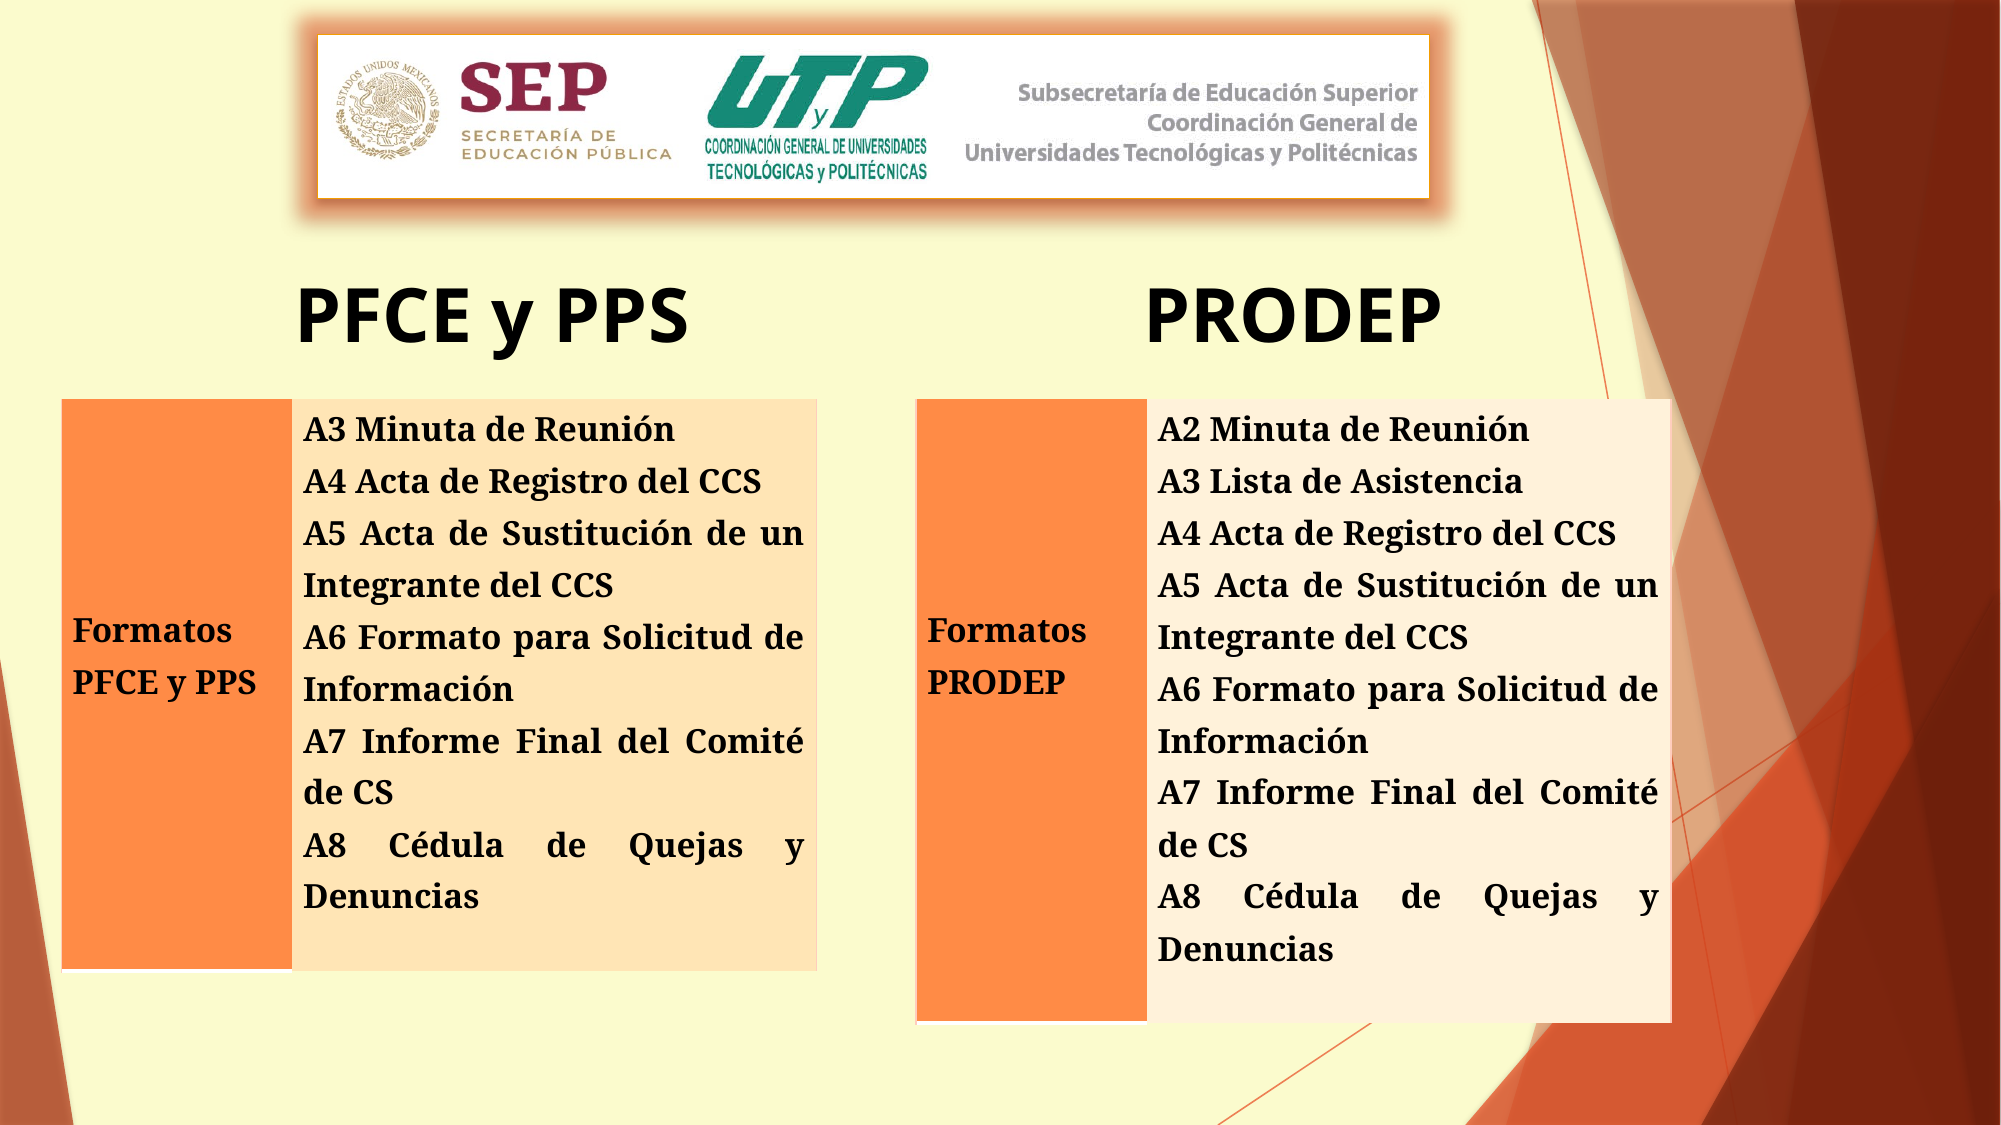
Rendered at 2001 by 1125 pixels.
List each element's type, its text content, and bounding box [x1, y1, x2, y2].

table_header Formatos PRODEP [917, 399, 1147, 1021]
text_box PRODEP [1124, 278, 1463, 375]
table_header Formatos PFCE y PPS [62, 399, 292, 969]
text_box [316, 33, 1431, 200]
table_header A2 Minuta de Reunión A3 Lista de Asistencia A4 Acta de Registro del CCS A5 Acta de Sustitución de un Integrante del CCS A6 Formato para Solicitud de Información A7 Informe Final del Comité de CS A8 Cédula de Quejas y Denuncias [1147, 399, 1670, 1023]
table_header A3 Minuta de Reunión A4 Acta de Registro del CCS A5 Acta de Sustitución de un Integrante del CCS A6 Formato para Solicitud de Información A7 Informe Final del Comité de CS A8 Cédula de Quejas y Denuncias [292, 399, 816, 971]
text_box PFCE y PPS [268, 278, 716, 375]
